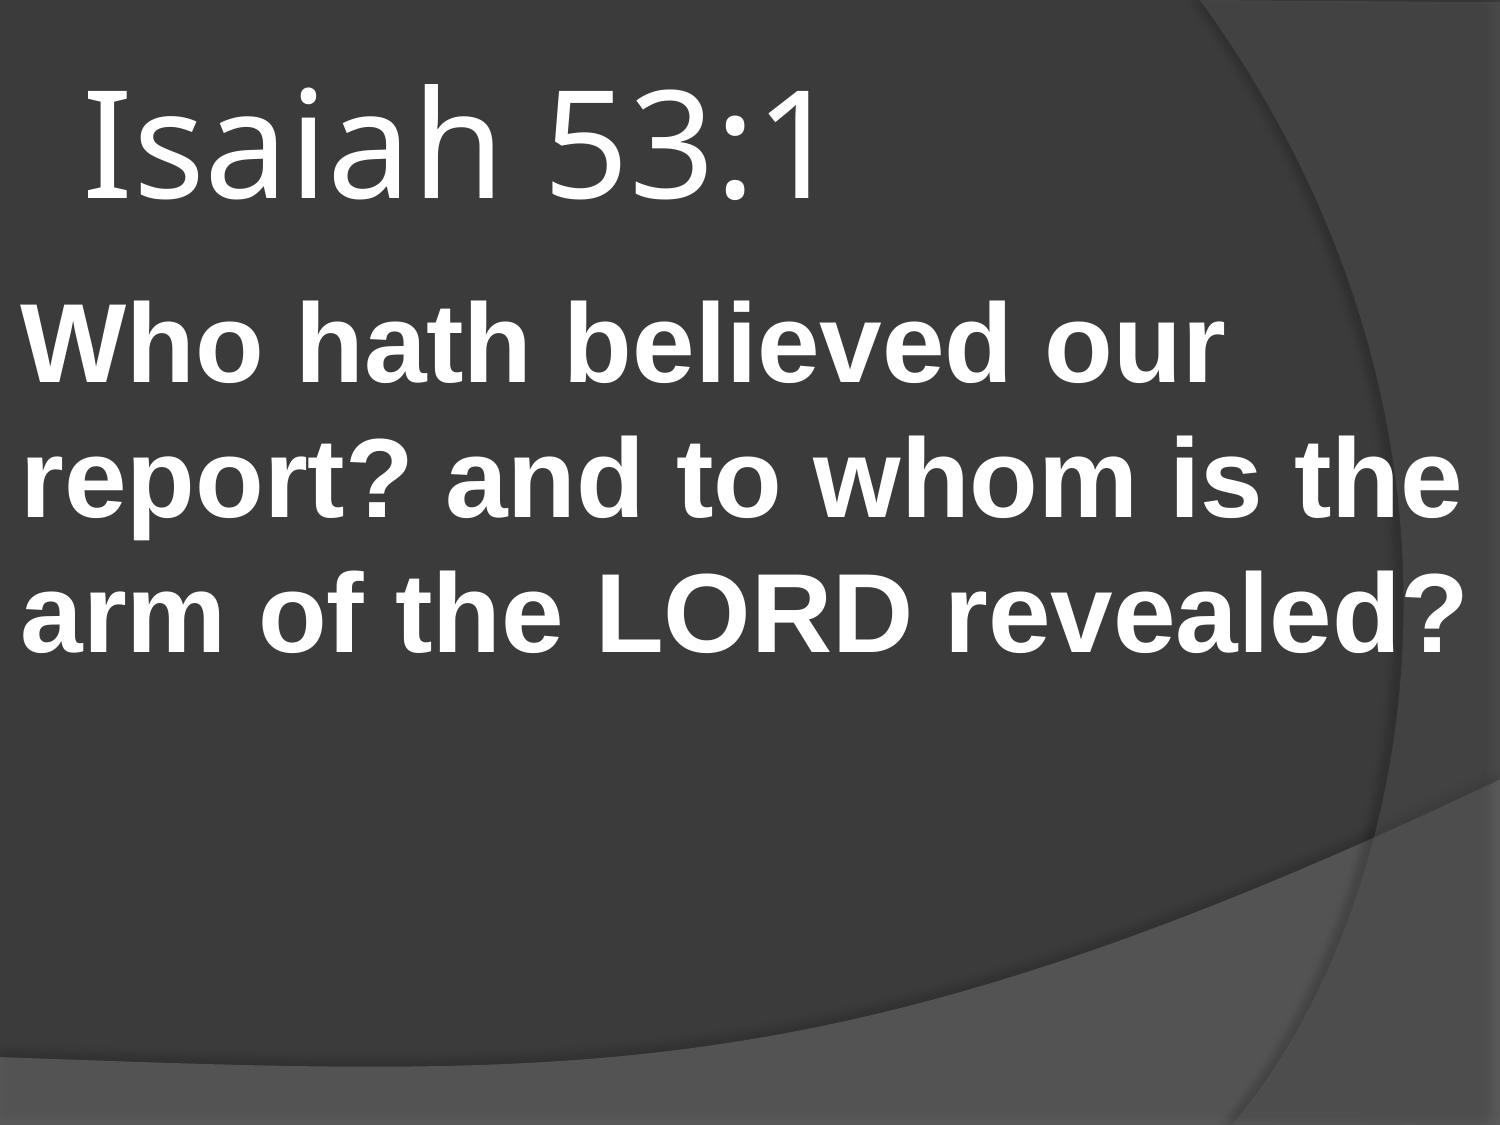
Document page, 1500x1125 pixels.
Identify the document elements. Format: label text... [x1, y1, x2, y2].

title Isaiah 53:1 [75, 45, 1300, 233]
list Who hath believed our report? and to whom is the arm of the LORD revealed? [0, 262, 1488, 1125]
